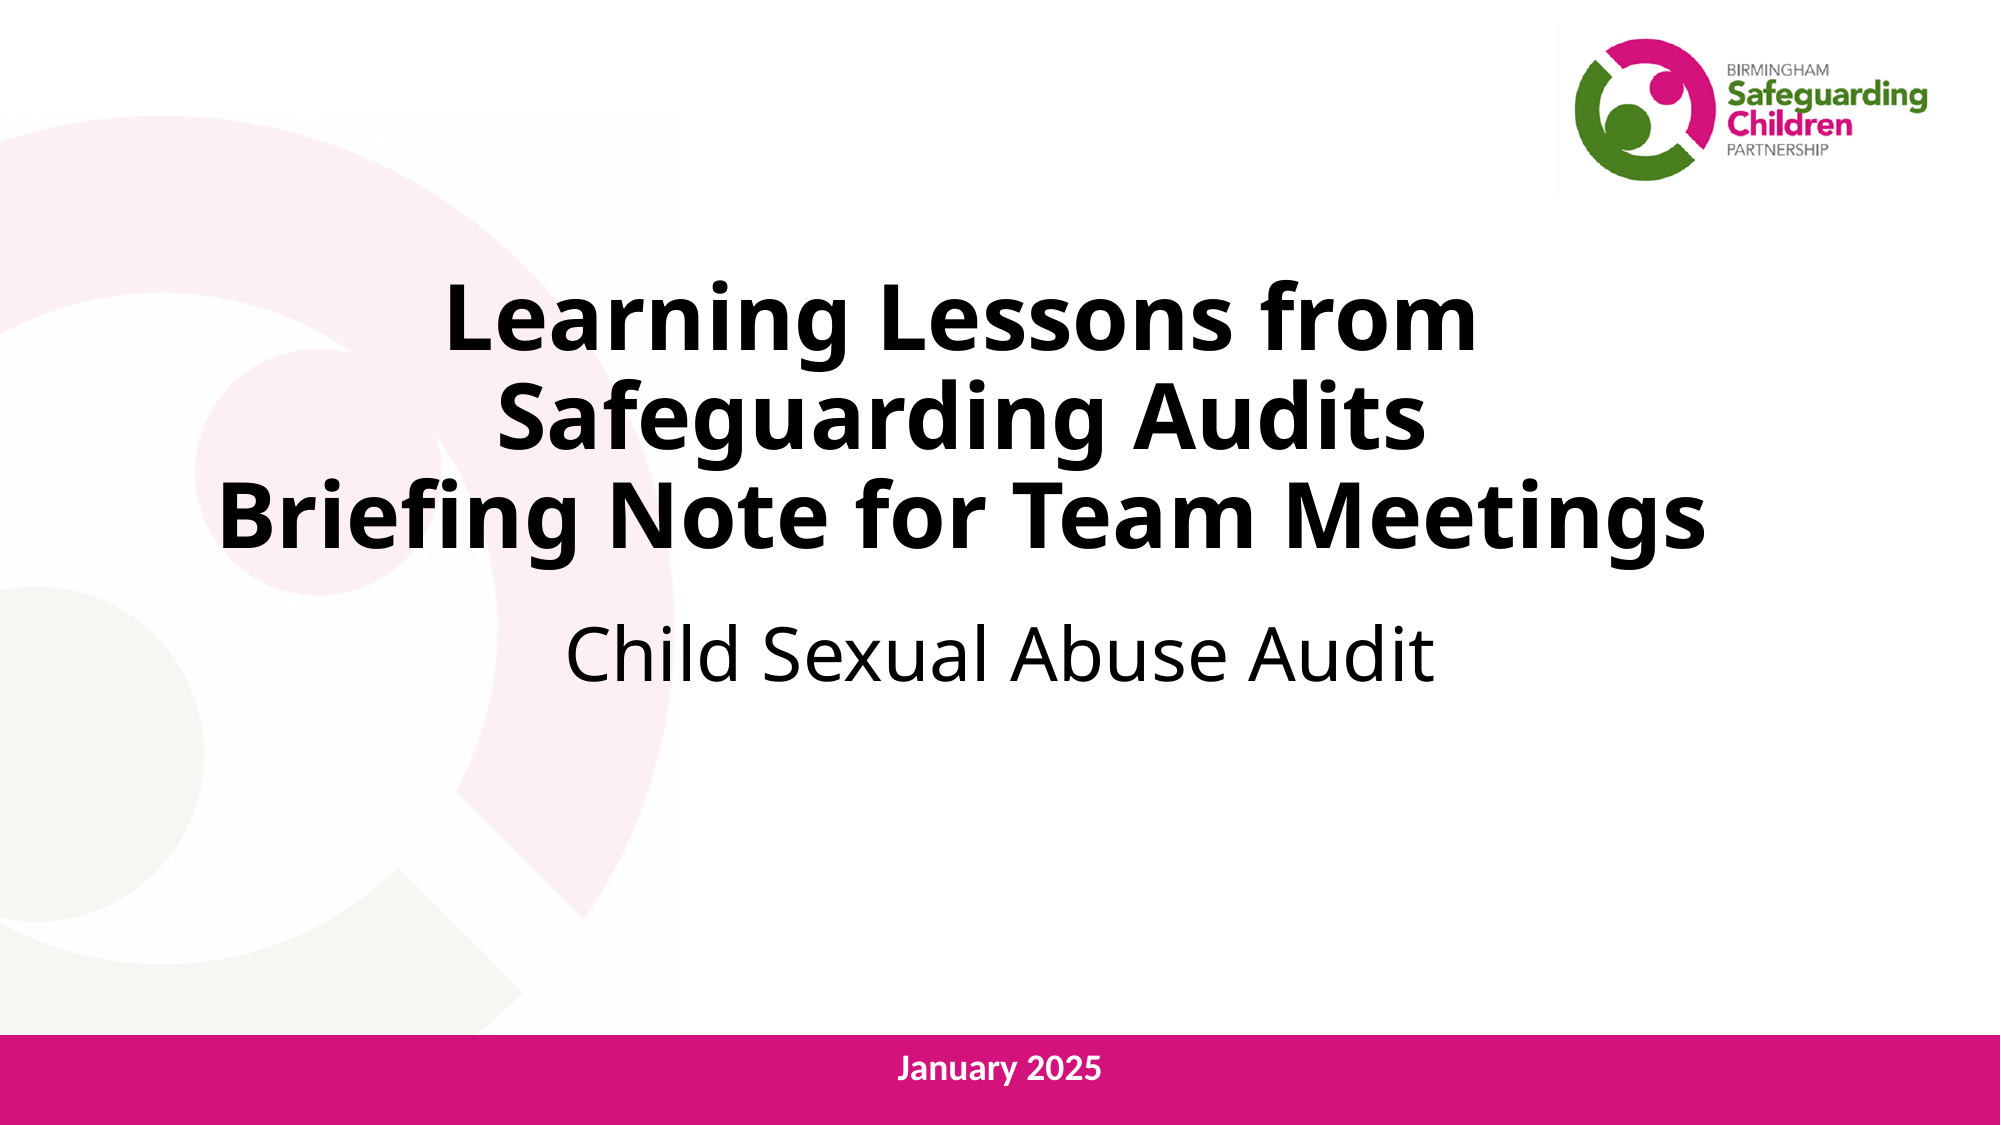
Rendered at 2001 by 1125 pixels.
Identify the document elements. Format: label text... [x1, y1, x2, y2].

picture [0, 116, 680, 1125]
title Learning Lessons from Safeguarding Audits Briefing Note for Team Meetings [680, 184, 1750, 576]
subtitle Child Sexual Abuse Audit [680, 608, 1750, 881]
text_box January 2025 [680, 1035, 2000, 1125]
picture [1558, 25, 1942, 195]
